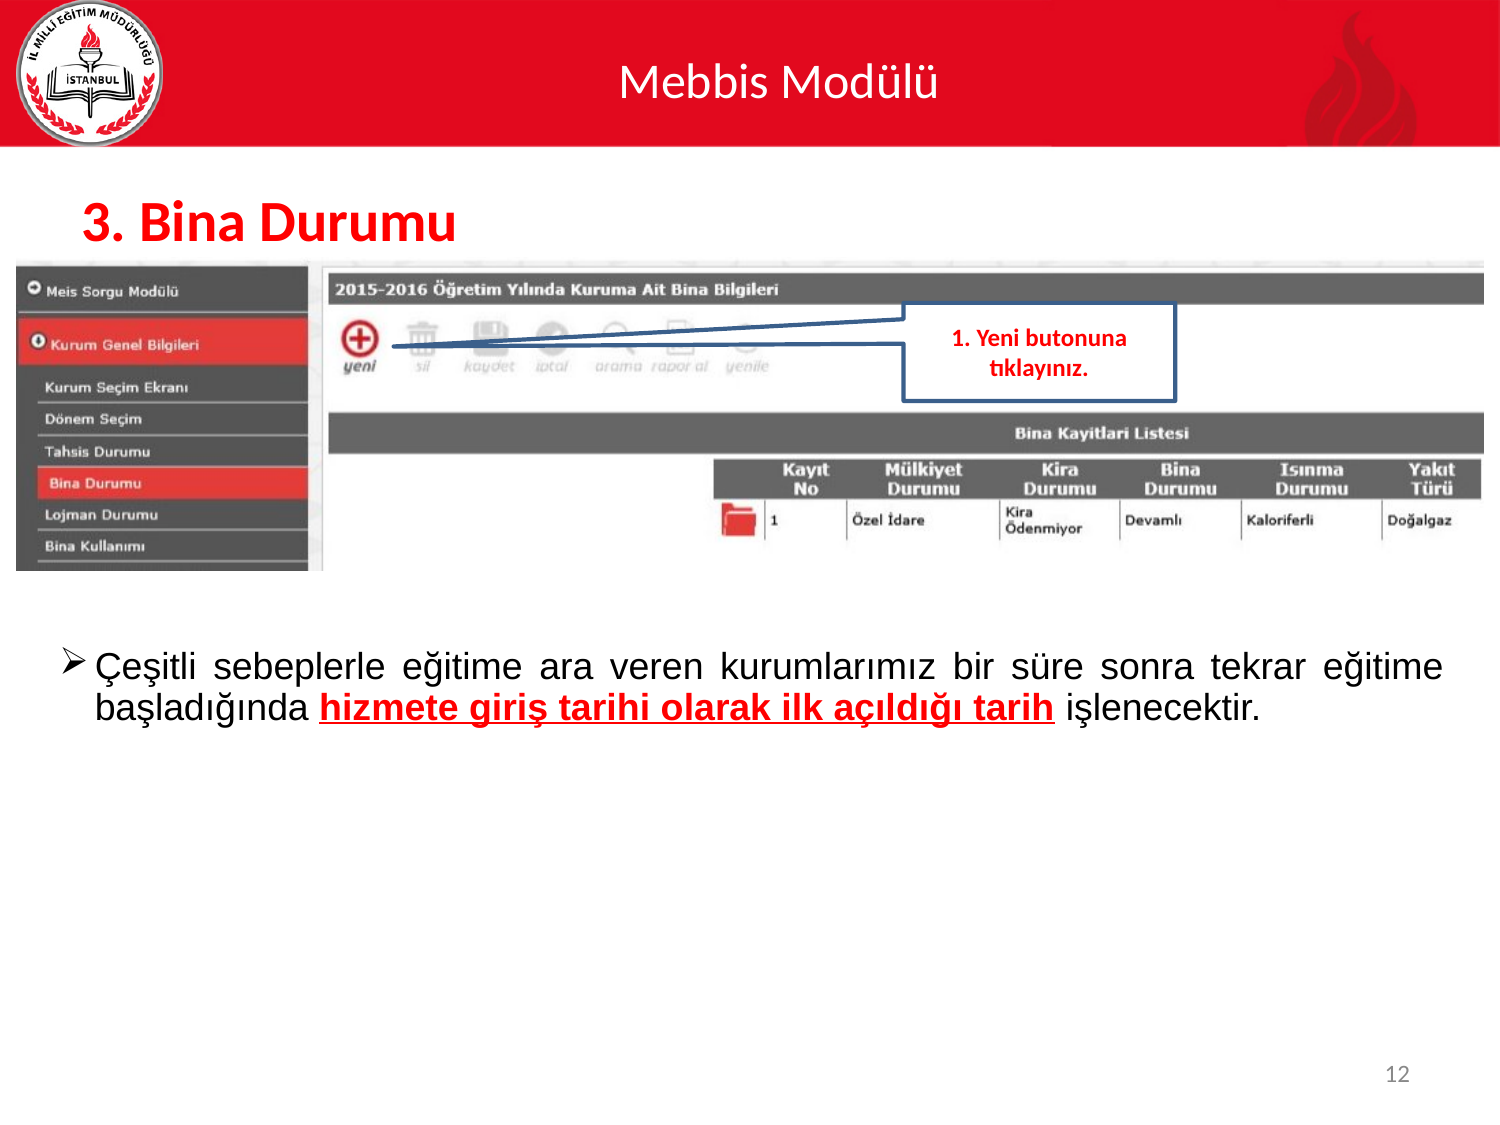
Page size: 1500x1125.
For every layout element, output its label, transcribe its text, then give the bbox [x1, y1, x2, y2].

slide_number 12 [1074, 1042, 1425, 1103]
text_box 3. Bina Durumu [66, 175, 752, 256]
title Mebbis Modülü [281, 4, 1278, 154]
text_box Çeşitli sebeplerle eğitime ara veren kurumlarımız bir süre sonra tekrar eğitime başladığında hizmete giriş tarihi olarak ilk açıldığı tarih işlenecektir. [44, 640, 1459, 777]
picture [0, 0, 1500, 1125]
